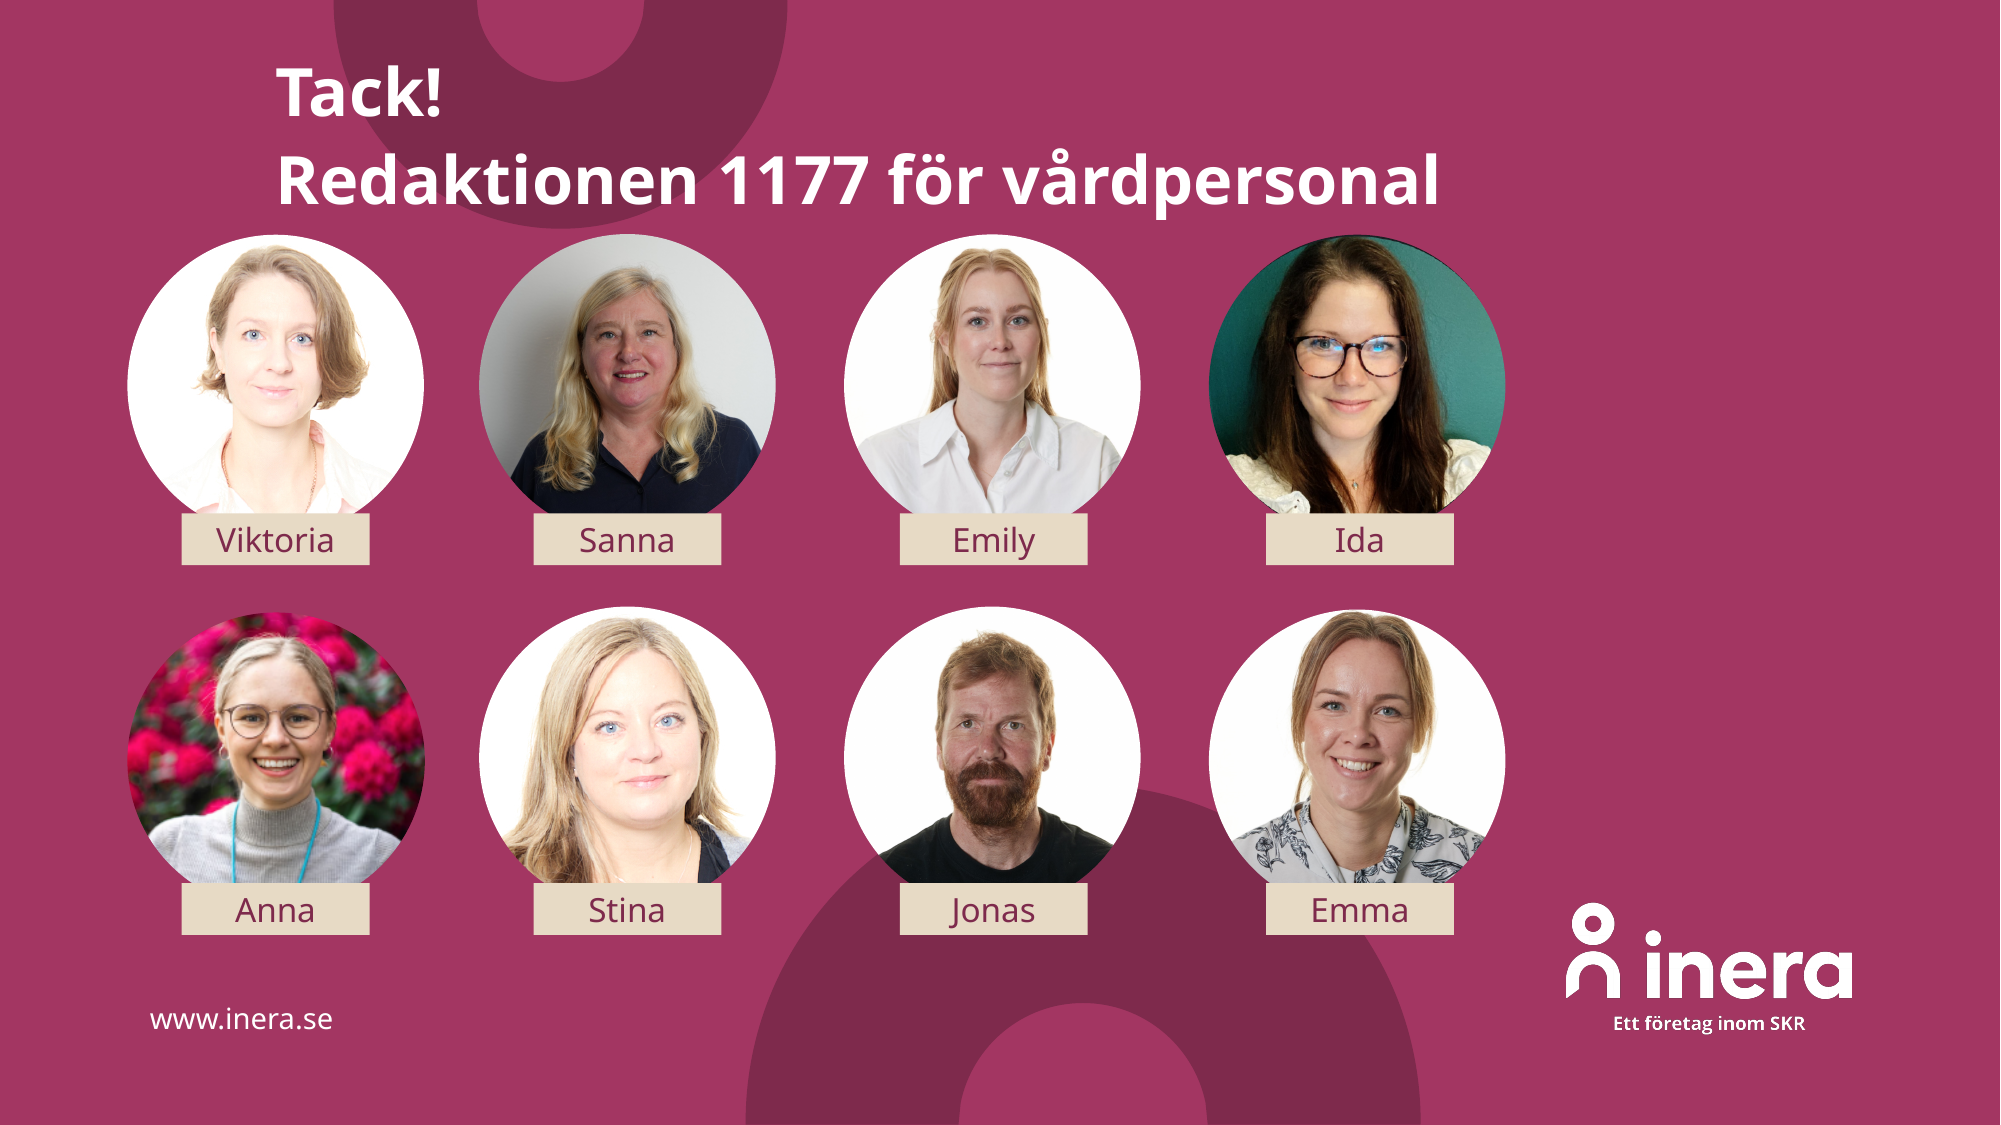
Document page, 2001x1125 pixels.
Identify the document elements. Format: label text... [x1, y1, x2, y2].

text_box Stina [532, 909, 722, 936]
picture [479, 234, 776, 537]
picture [479, 606, 776, 909]
text_box Anna [181, 909, 371, 936]
text_box Viktoria [181, 537, 371, 566]
picture [844, 234, 1141, 537]
picture [844, 606, 1141, 909]
subtitle Tack! Redaktionen 1177 för vårdpersonal [275, 41, 2000, 235]
picture [1208, 234, 1506, 538]
picture [127, 234, 424, 537]
text_box Ida [1265, 538, 1455, 566]
picture [1566, 902, 1852, 1035]
picture [1208, 609, 1506, 912]
text_box Emma [1265, 912, 1455, 936]
text_box Sanna [532, 537, 722, 566]
text_box Emily [899, 537, 1089, 566]
picture [127, 612, 425, 909]
text_box Jonas [899, 909, 1089, 936]
